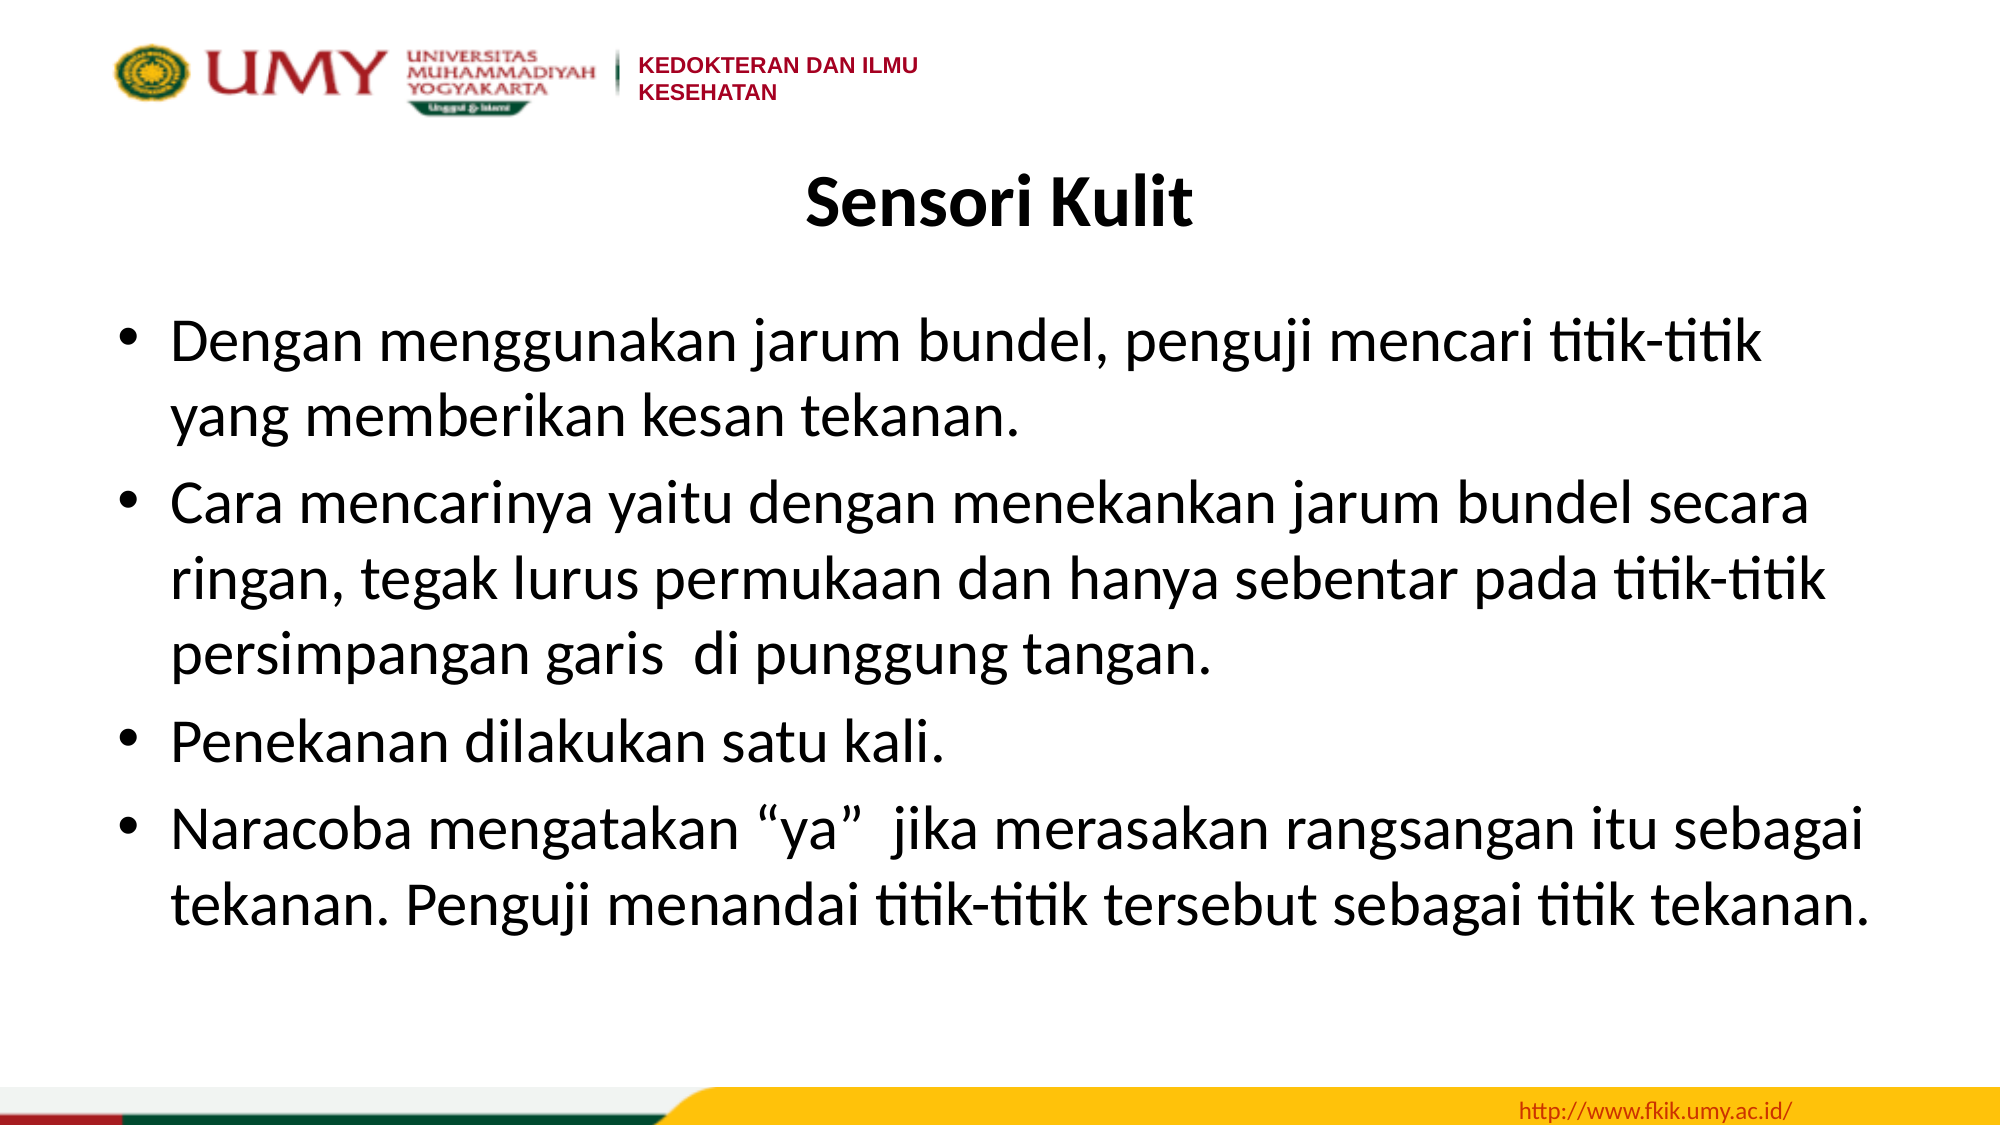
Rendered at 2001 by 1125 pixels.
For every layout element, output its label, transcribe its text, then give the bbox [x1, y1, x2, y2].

list Dengan menggunakan jarum bundel, penguji mencari titik-titik yang memberikan kesan tekanan. Cara mencarinya yaitu dengan menekankan jarum bundel secara ringan, tegak lurus permukaan dan hanya sebentar pada titik-titik persimpangan garis di punggung tangan. Penekanan dilakukan satu kali. Naracoba mengatakan “ya” jika merasakan rangsangan itu sebagai tekanan. Penguji menandai titik-titik tersebut sebagai titik tekanan. [102, 290, 1900, 1005]
picture [0, 1087, 2000, 1125]
title Sensori Kulit [102, 125, 1898, 268]
picture [0, 0, 2000, 157]
